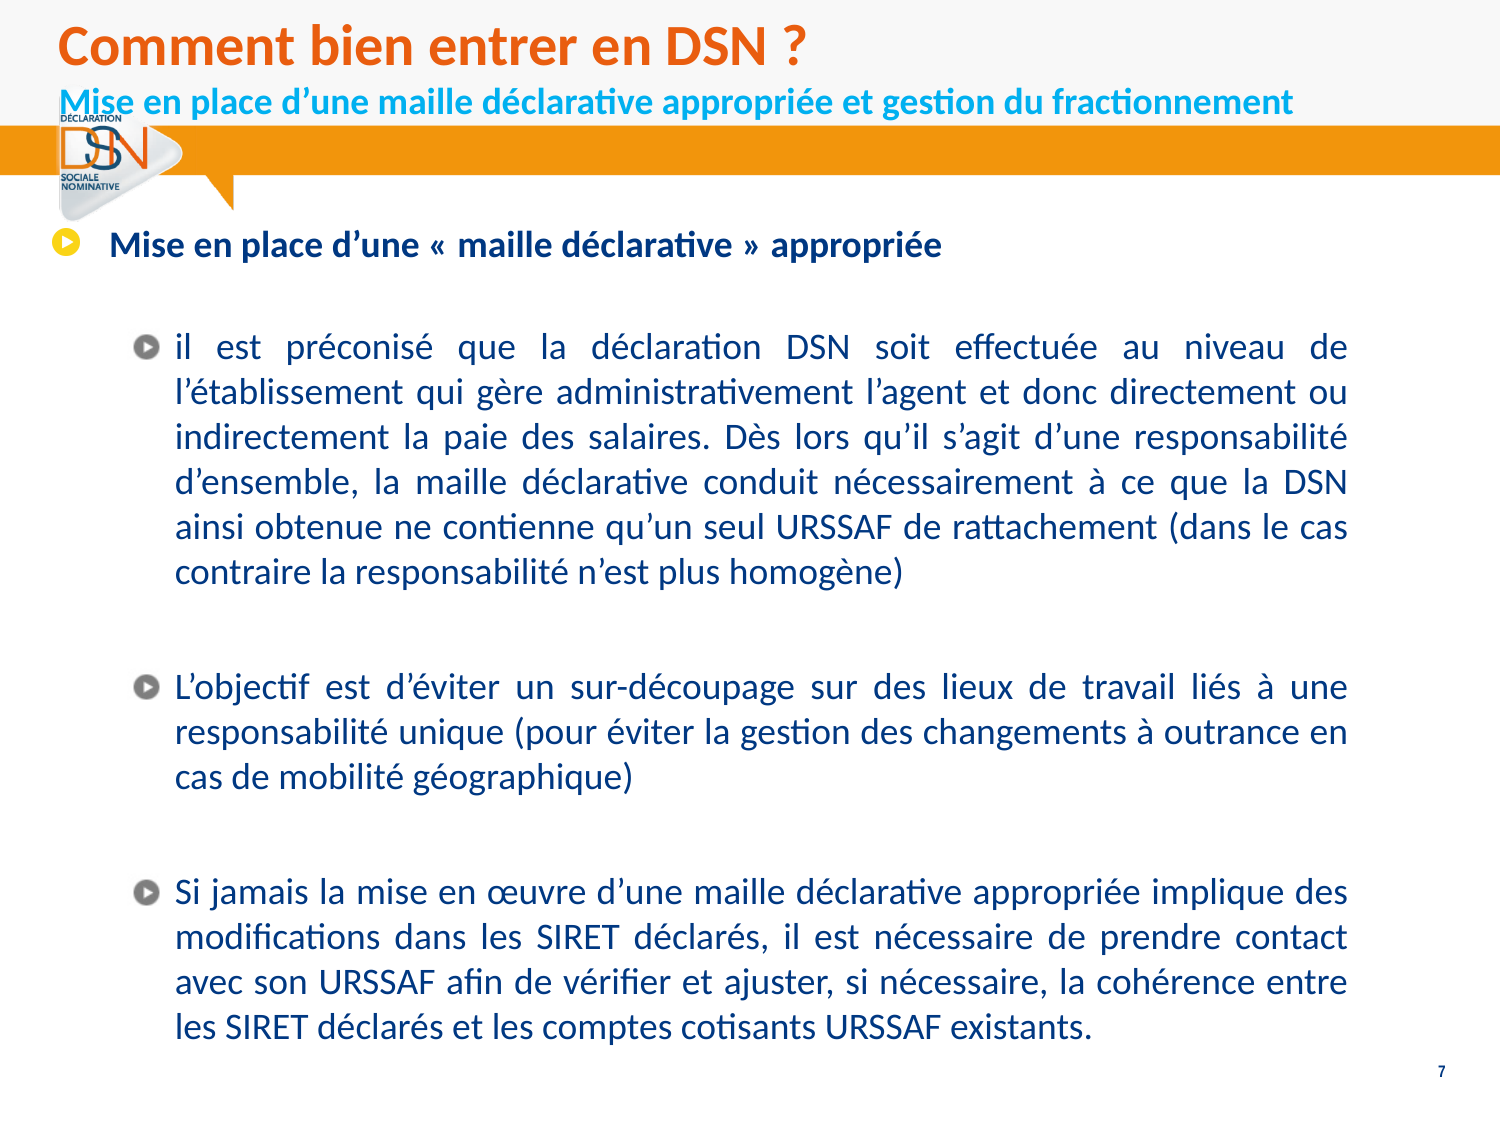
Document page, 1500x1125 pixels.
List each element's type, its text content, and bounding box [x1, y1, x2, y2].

slide_number 7 [1110, 1053, 1461, 1114]
text_box Mise en place d’une « maille déclarative » appropriée il est préconisé que la déclaration DSN soit effectuée au niveau de l’établissement qui gère administrativement l’agent et donc directement ou indirectement la paie des salaires. Dès lors qu’il s’agit d’une responsabilité d’ensemble, la maille déclarative conduit nécessairement à ce que la DSN ainsi obtenue ne contienne qu’un seul URSSAF de rattachement (dans le cas contraire la responsabilité n’est plus homogène) L’objectif est d’éviter un sur-découpage sur des lieux de travail liés à une responsabilité unique (pour éviter la gestion des changements à outrance en cas de mobilité géographique) Si jamais la mise en œuvre d’une maille déclarative appropriée implique des modifications dans les SIRET déclarés, il est nécessaire de prendre contact avec son URSSAF afin de vérifier et ajuster, si nécessaire, la cohérence entre les SIRET déclarés et les comptes cotisants URSSAF existants. [38, 212, 1365, 1100]
picture [127, 668, 161, 701]
picture [52, 228, 80, 256]
picture [127, 873, 161, 907]
picture [127, 328, 161, 361]
picture [0, 84, 1500, 222]
text_box Comment bien entrer en DSN ? Mise en place d’une maille déclarative appropriée et gestion du fractionnement [43, 0, 1365, 107]
